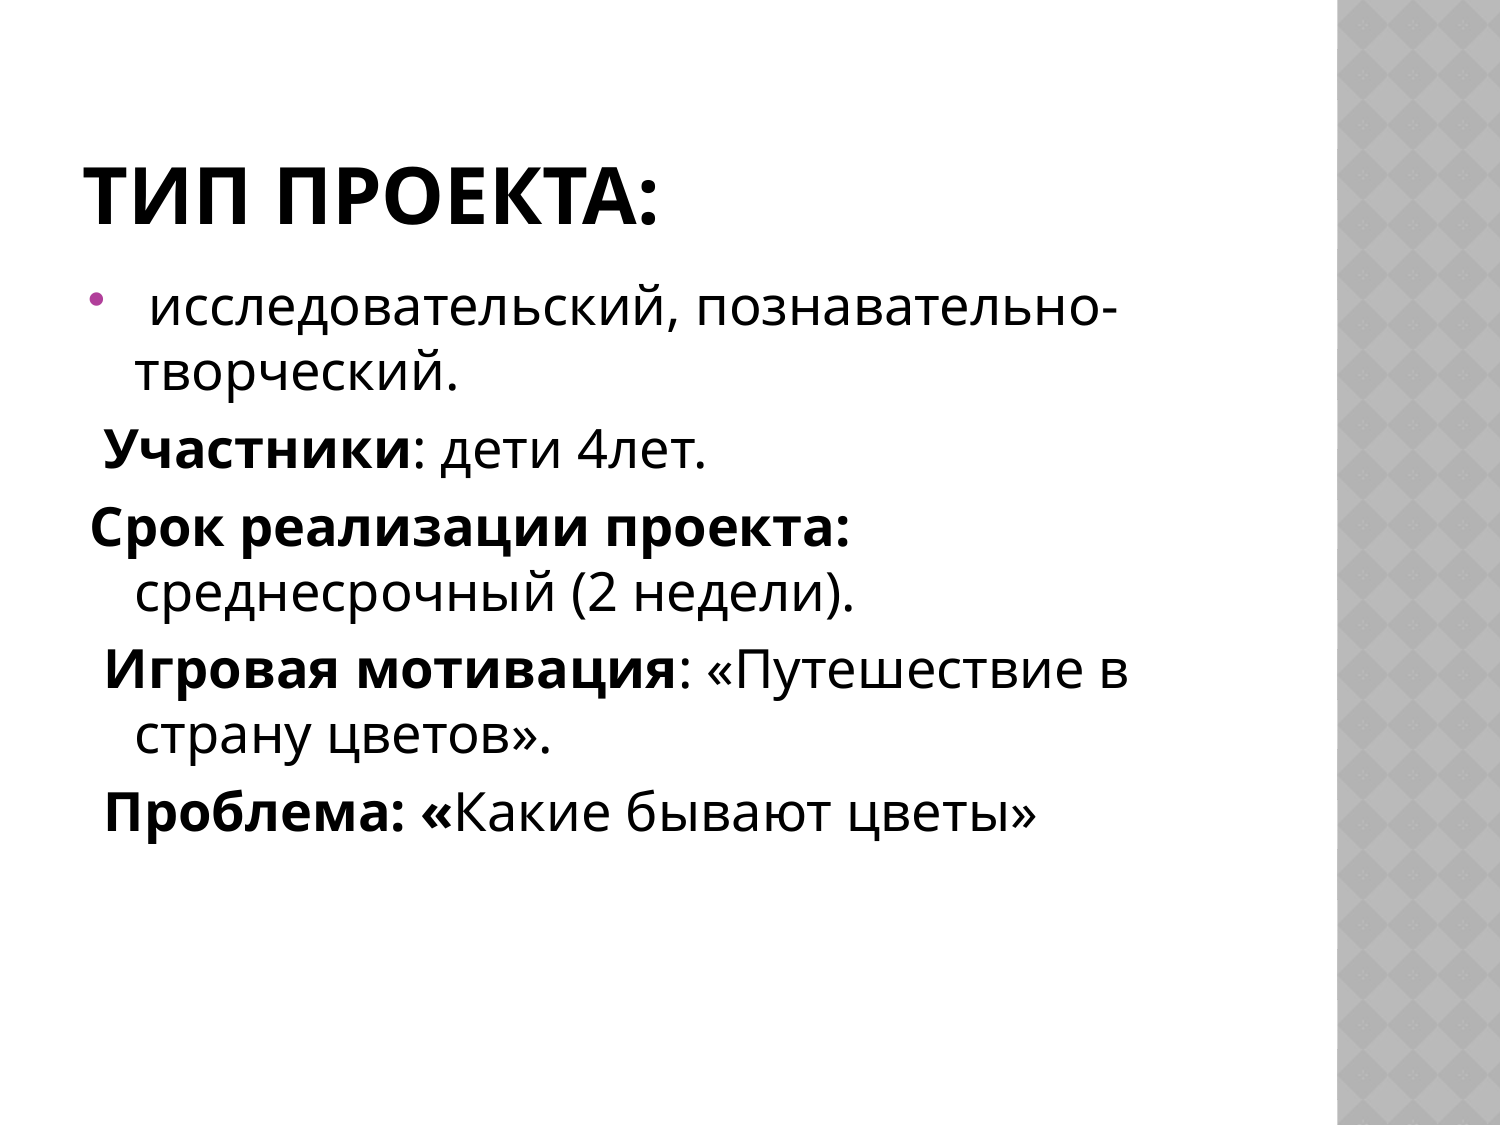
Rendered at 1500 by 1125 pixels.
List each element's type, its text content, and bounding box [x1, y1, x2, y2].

list исследовательский, познавательно-творческий. Участники: дети 4лет. Срок реализации проекта: среднесрочный (2 недели). Игровая мотивация: «Путешествие в страну цветов». Проблема: «Какие бывают цветы» [75, 264, 1263, 1059]
title Тип проекта: [75, 52, 1263, 240]
